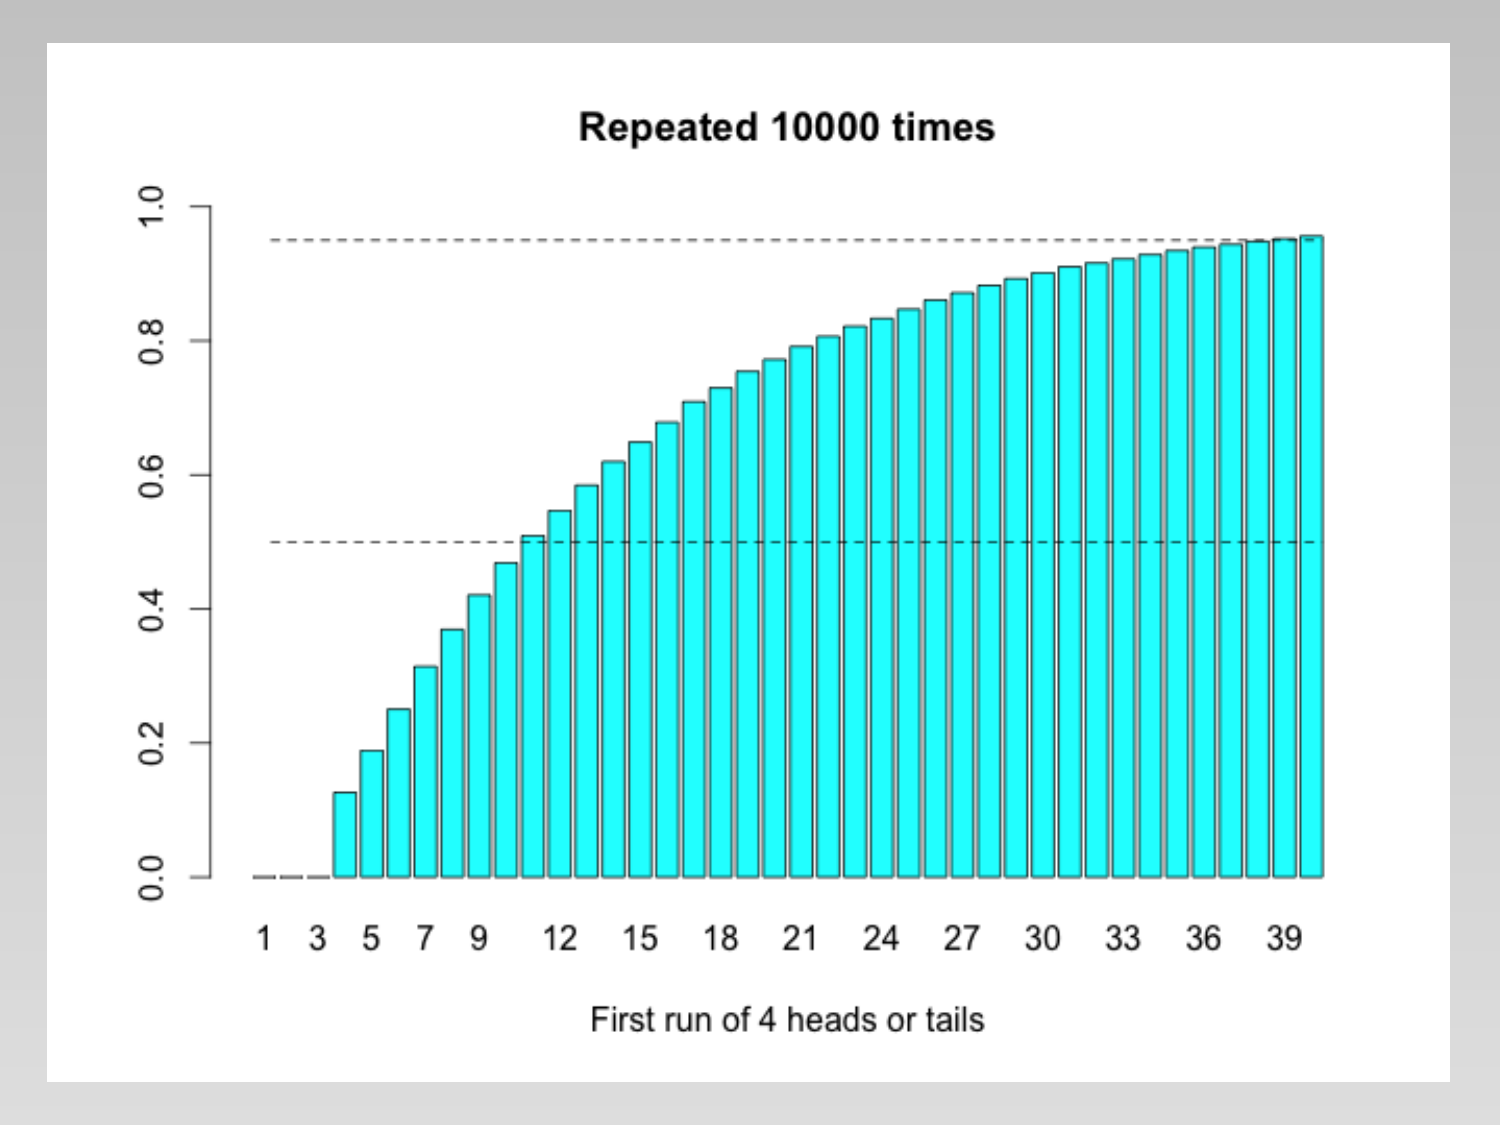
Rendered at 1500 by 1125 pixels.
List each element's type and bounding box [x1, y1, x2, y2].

picture [47, 43, 1451, 1082]
